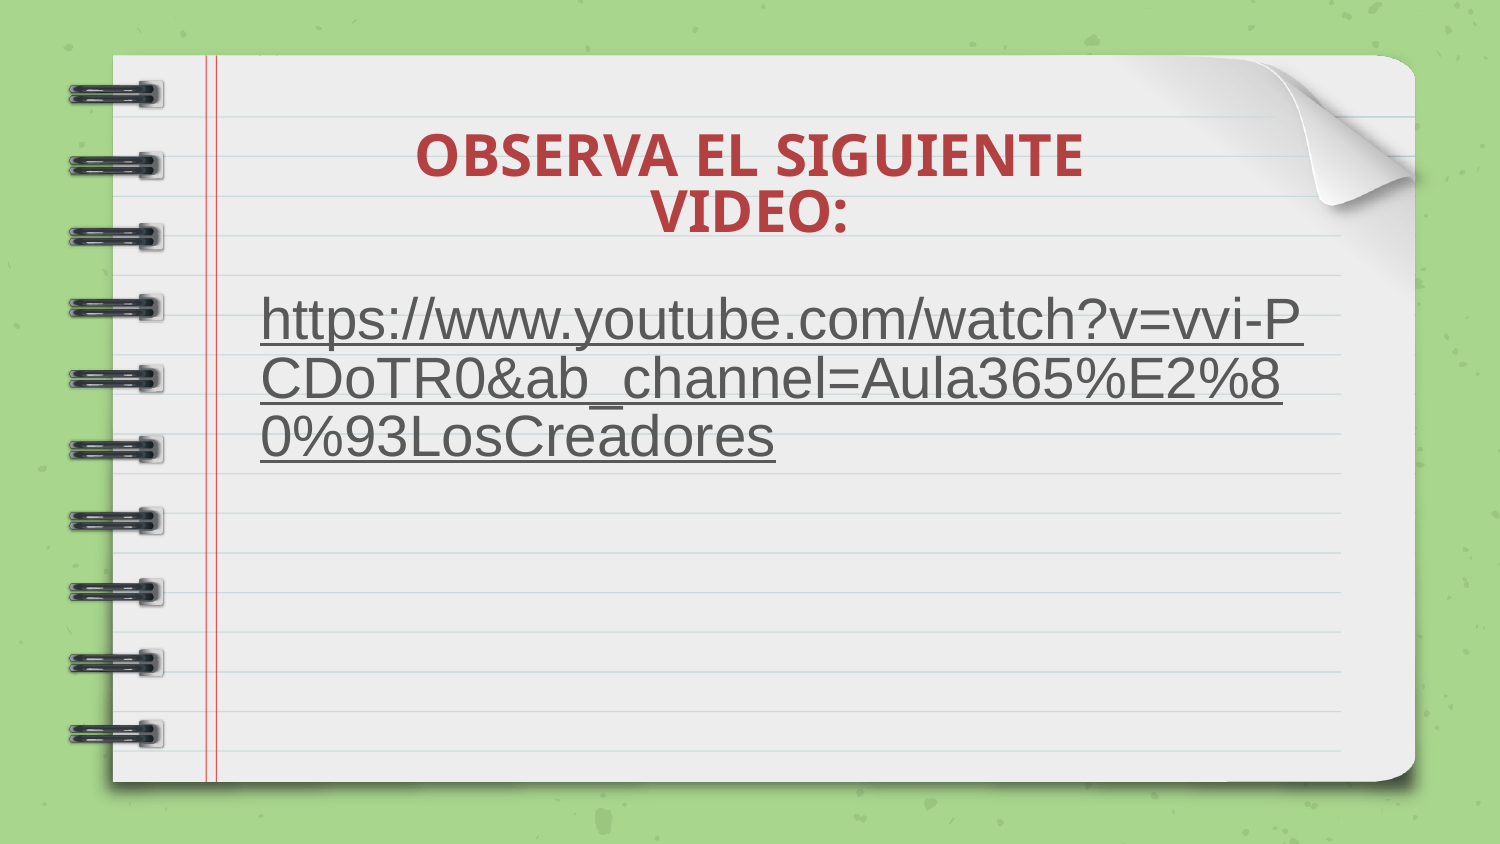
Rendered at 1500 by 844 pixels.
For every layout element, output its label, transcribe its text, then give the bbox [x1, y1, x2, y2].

picture [63, 22, 1437, 822]
text_box https://www.youtube.com/watch?v=vvi-PCDoTR0&ab_channel=Aula365%E2%80%93LosCreadores [245, 274, 1323, 430]
title OBSERVA EL SIGUIENTE VIDEO: [301, 116, 1199, 211]
